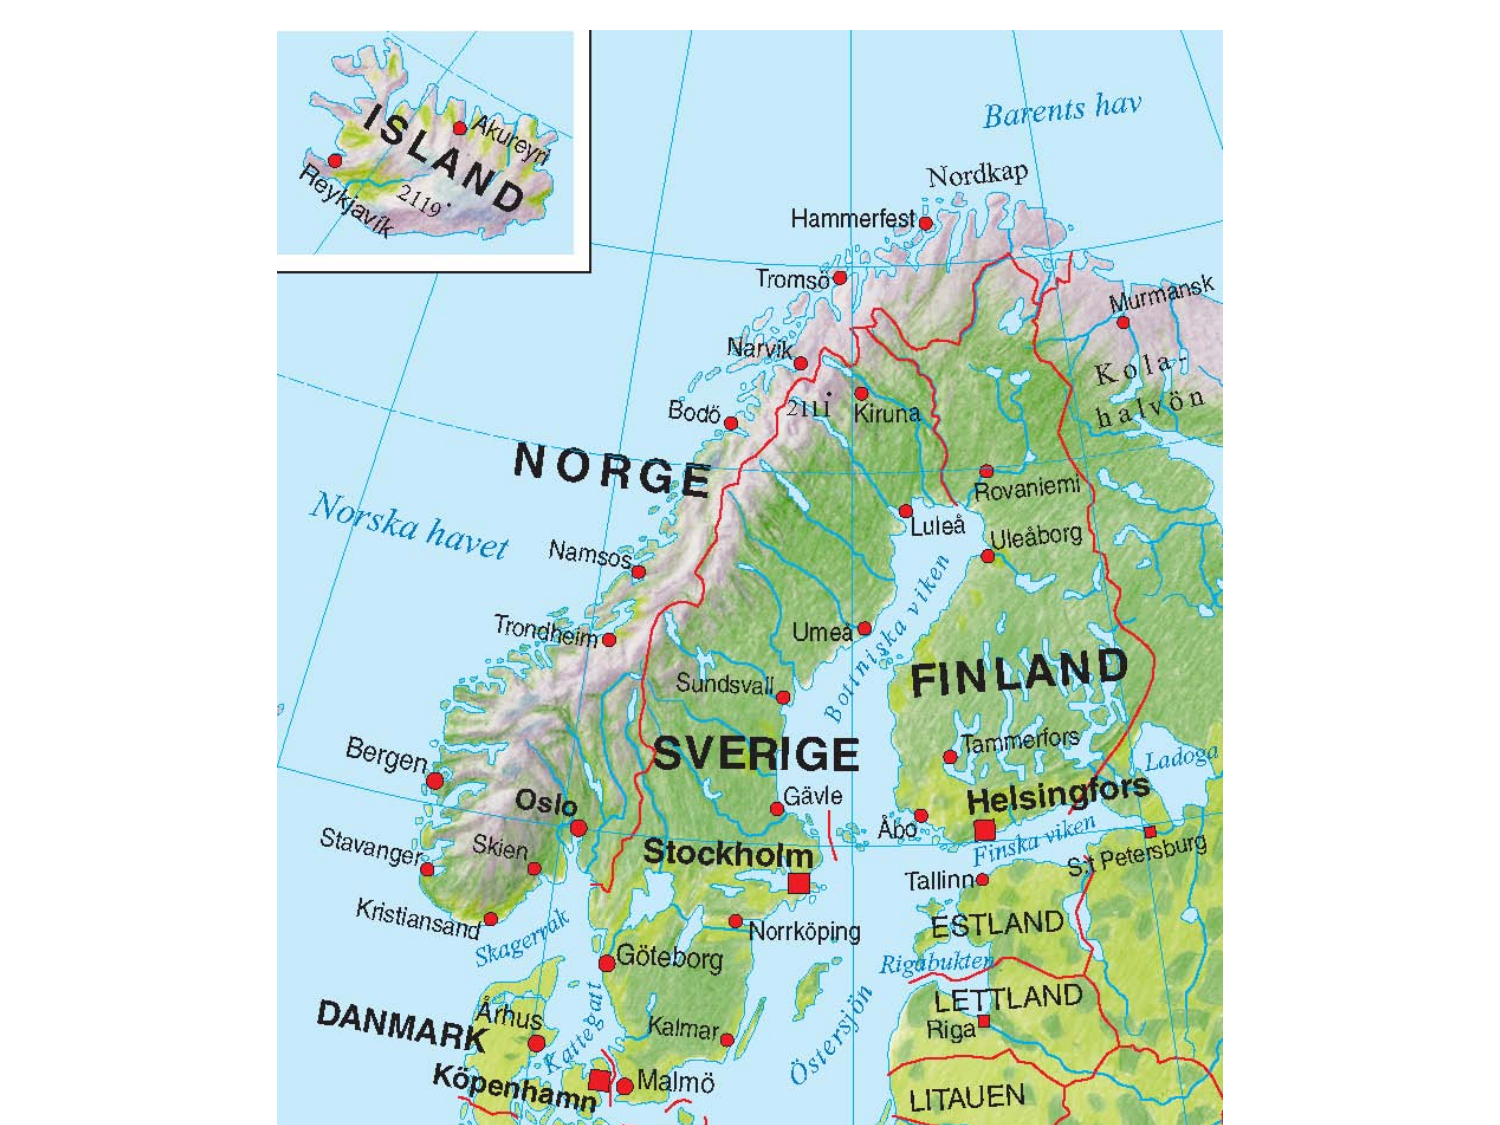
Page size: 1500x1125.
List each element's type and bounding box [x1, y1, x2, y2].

picture [277, 30, 1223, 1125]
